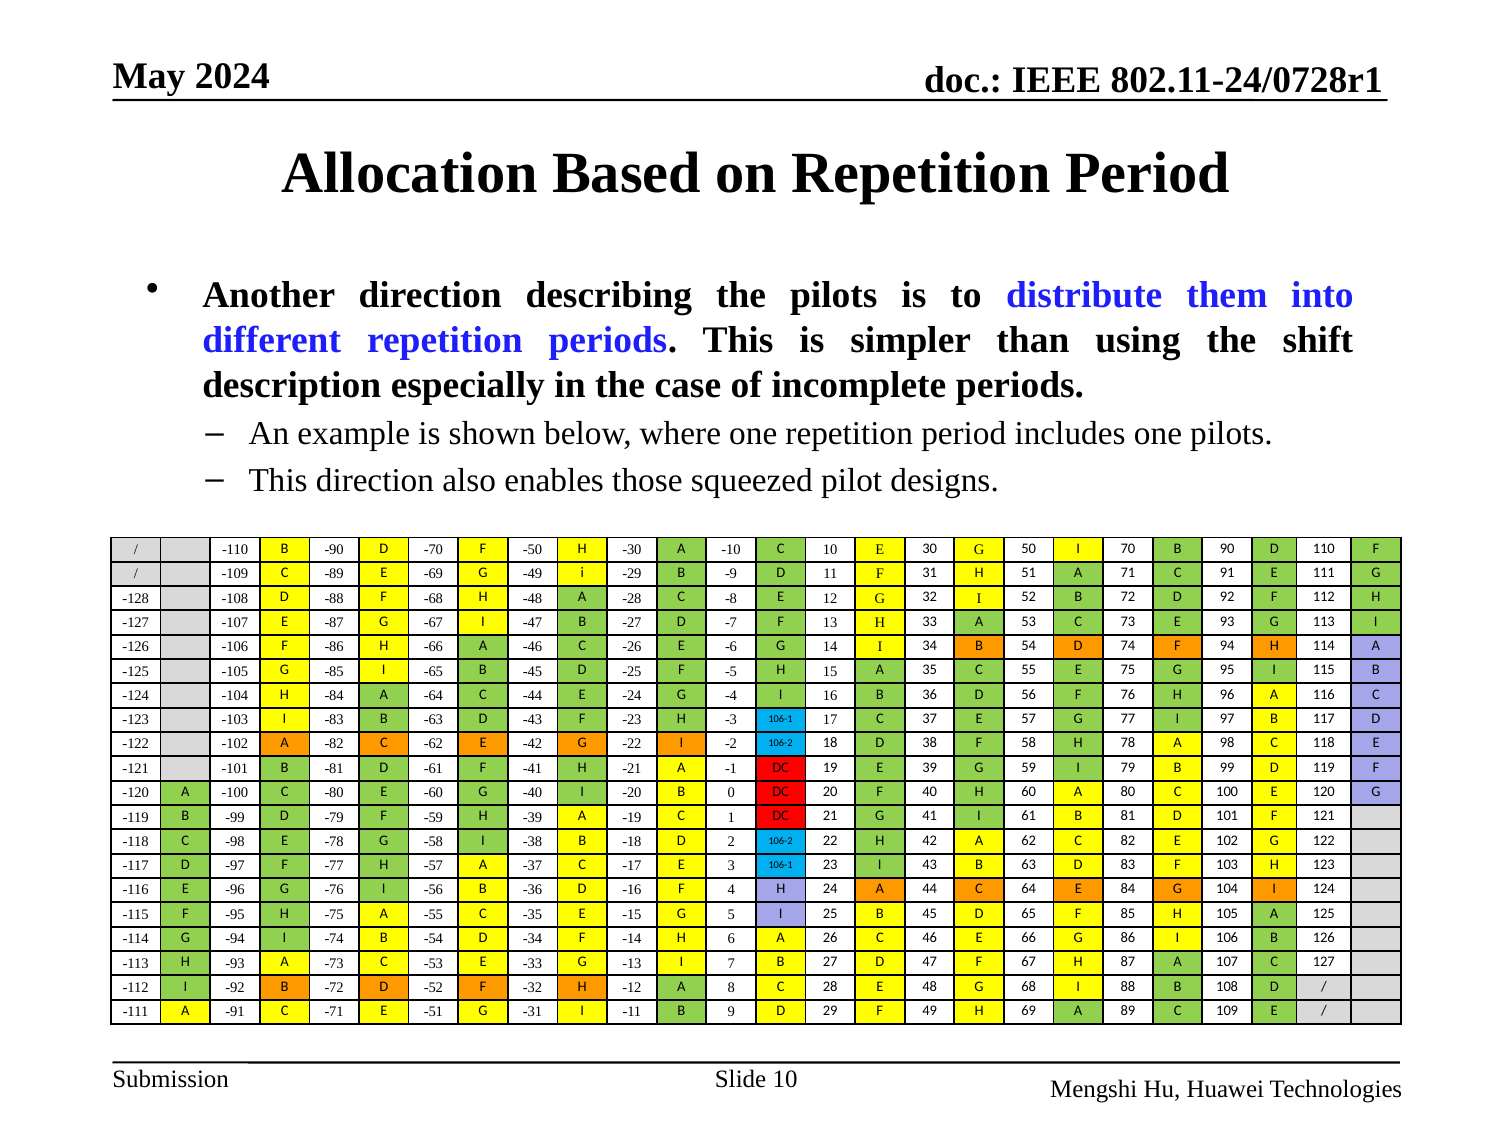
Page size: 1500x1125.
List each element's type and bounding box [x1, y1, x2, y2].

table_cell [1104, 903, 1152, 926]
table_cell [955, 928, 1003, 950]
table_cell [707, 709, 755, 731]
table_cell [112, 903, 160, 926]
table_cell [1297, 855, 1350, 877]
table_cell [112, 684, 160, 707]
table_cell [310, 928, 358, 950]
table_cell [261, 709, 309, 731]
table_cell [1104, 757, 1152, 780]
table_cell [757, 976, 805, 999]
table_cell [906, 660, 953, 682]
table_cell [757, 733, 805, 755]
table_cell [1352, 976, 1400, 999]
table_cell [211, 952, 259, 974]
table_cell [459, 636, 507, 658]
table_cell [112, 611, 160, 634]
table_cell [310, 952, 358, 974]
list [130, 262, 1370, 537]
table_cell [1203, 660, 1251, 682]
table_cell [608, 903, 656, 926]
table_cell [1297, 757, 1350, 780]
table_cell [1005, 903, 1053, 926]
table_cell [856, 879, 904, 901]
table_cell [1203, 879, 1251, 901]
table_cell [509, 636, 557, 658]
table_cell [806, 855, 854, 877]
table_cell [558, 660, 606, 682]
table_cell [211, 733, 259, 755]
table_cell [558, 952, 606, 974]
table_cell [906, 952, 953, 974]
table_cell [707, 733, 755, 755]
table_cell [161, 855, 209, 877]
table_cell [1005, 1001, 1053, 1023]
table_cell [658, 636, 705, 658]
table_cell [906, 757, 953, 780]
table_cell [1297, 903, 1350, 926]
table_cell [261, 733, 309, 755]
table_cell [1352, 806, 1400, 828]
table_cell [608, 757, 656, 780]
table_header [211, 538, 259, 561]
table_cell [1104, 660, 1152, 682]
table_cell [1154, 636, 1201, 658]
table_cell [608, 976, 656, 999]
table_cell [1253, 733, 1296, 755]
table_cell [211, 830, 259, 853]
table_cell [757, 830, 805, 853]
table_cell [310, 709, 358, 731]
table_cell [1203, 709, 1251, 731]
table_cell [1203, 952, 1251, 974]
table_cell [1203, 684, 1251, 707]
table_cell [608, 782, 656, 804]
table_cell [509, 928, 557, 950]
table_cell [360, 806, 408, 828]
table_cell [906, 1001, 953, 1023]
table_cell [707, 782, 755, 804]
table_cell [112, 782, 160, 804]
table_cell [459, 879, 507, 901]
table_cell [906, 611, 953, 634]
table_cell [459, 782, 507, 804]
table_cell [261, 976, 309, 999]
table_cell [1253, 806, 1296, 828]
table_cell [161, 952, 209, 974]
table_header [1154, 538, 1201, 561]
table_cell [1297, 709, 1350, 731]
table_header [856, 538, 904, 561]
table_cell [1154, 733, 1201, 755]
table_cell [161, 587, 209, 609]
table_cell [1005, 928, 1053, 950]
table_cell [1104, 855, 1152, 877]
table_cell [1203, 757, 1251, 780]
table_cell [806, 709, 854, 731]
table_cell [459, 660, 507, 682]
table_cell [906, 563, 953, 585]
table_cell [261, 855, 309, 877]
table_cell [1054, 587, 1102, 609]
table_cell [955, 587, 1003, 609]
table_cell [1203, 976, 1251, 999]
table_cell [1104, 684, 1152, 707]
table_cell [1352, 830, 1400, 853]
table_cell [658, 903, 705, 926]
slide_number [712, 1061, 800, 1093]
table_cell [1005, 563, 1053, 585]
table_cell [509, 611, 557, 634]
table_cell [1154, 782, 1201, 804]
table_cell [112, 976, 160, 999]
table_cell [211, 709, 259, 731]
table_cell [1005, 587, 1053, 609]
table_cell [658, 1001, 705, 1023]
table_cell [261, 782, 309, 804]
table_cell [757, 660, 805, 682]
table_cell [757, 855, 805, 877]
table_cell [310, 733, 358, 755]
table_cell [658, 684, 705, 707]
table_cell [112, 563, 160, 585]
table_cell [1297, 830, 1350, 853]
table_cell [1104, 806, 1152, 828]
table_cell [1005, 976, 1053, 999]
table_cell [310, 806, 358, 828]
table_cell [161, 563, 209, 585]
table_cell [757, 636, 805, 658]
table_cell [757, 684, 805, 707]
table_cell [856, 563, 904, 585]
table_cell [409, 684, 457, 707]
table_cell [658, 782, 705, 804]
table_cell [509, 757, 557, 780]
table_cell [757, 709, 805, 731]
table_cell [1203, 1001, 1251, 1023]
table_cell [310, 660, 358, 682]
table_cell [509, 587, 557, 609]
table_cell [1104, 611, 1152, 634]
table_cell [161, 976, 209, 999]
table_cell [1253, 757, 1296, 780]
table_cell [409, 855, 457, 877]
table_cell [1005, 830, 1053, 853]
table_header [1005, 538, 1053, 561]
table_cell [806, 830, 854, 853]
table_cell [658, 733, 705, 755]
table_cell [360, 976, 408, 999]
table_cell [112, 757, 160, 780]
table_cell [1297, 611, 1350, 634]
table_cell [360, 587, 408, 609]
table_cell [211, 757, 259, 780]
table_cell [1104, 976, 1152, 999]
table_cell [360, 879, 408, 901]
table_cell [856, 976, 904, 999]
table_cell [161, 757, 209, 780]
table_cell [1352, 1001, 1400, 1023]
table_header [806, 538, 854, 561]
table_cell [409, 903, 457, 926]
table_cell [806, 806, 854, 828]
table_cell [1253, 684, 1296, 707]
table_cell [906, 928, 953, 950]
table_header [161, 538, 209, 561]
table_cell [310, 976, 358, 999]
table_cell [161, 660, 209, 682]
table_cell [409, 782, 457, 804]
table_cell [558, 879, 606, 901]
table_cell [112, 806, 160, 828]
table_cell [558, 855, 606, 877]
table_cell [608, 952, 656, 974]
table_cell [1154, 757, 1201, 780]
table_cell [1203, 611, 1251, 634]
table_cell [757, 952, 805, 974]
table_header [1297, 538, 1350, 561]
table_cell [1054, 830, 1102, 853]
table_cell [658, 855, 705, 877]
table_cell [1154, 806, 1201, 828]
table_cell [112, 733, 160, 755]
table_cell [509, 733, 557, 755]
table_cell [1054, 903, 1102, 926]
table_cell [1352, 757, 1400, 780]
table_cell [409, 879, 457, 901]
table_cell [1297, 636, 1350, 658]
table_cell [459, 684, 507, 707]
table_cell [1253, 855, 1296, 877]
table_cell [112, 636, 160, 658]
table_cell [658, 952, 705, 974]
table_cell [1203, 928, 1251, 950]
table_cell [1253, 1001, 1296, 1023]
table_cell [409, 976, 457, 999]
table_cell [261, 660, 309, 682]
table_cell [955, 952, 1003, 974]
table_cell [459, 855, 507, 877]
table_cell [211, 636, 259, 658]
table_cell [1253, 952, 1296, 974]
table_cell [1253, 976, 1296, 999]
table_cell [360, 1001, 408, 1023]
table_cell [707, 1001, 755, 1023]
table_header [707, 538, 755, 561]
table_cell [955, 684, 1003, 707]
table_cell [1352, 952, 1400, 974]
table_cell [1054, 757, 1102, 780]
table_cell [806, 684, 854, 707]
table_cell [955, 782, 1003, 804]
table_cell [1253, 879, 1296, 901]
table_cell [558, 733, 606, 755]
table_cell [1352, 928, 1400, 950]
table_cell [509, 903, 557, 926]
table_cell [1005, 636, 1053, 658]
table_cell [360, 952, 408, 974]
table_header [112, 538, 160, 561]
table_cell [1054, 636, 1102, 658]
table_header [608, 538, 656, 561]
table_cell [509, 855, 557, 877]
table_cell [608, 636, 656, 658]
table_cell [310, 563, 358, 585]
table_cell [707, 806, 755, 828]
table_cell [509, 660, 557, 682]
table_cell [955, 903, 1003, 926]
table_cell [261, 830, 309, 853]
table_cell [608, 928, 656, 950]
table_cell [608, 733, 656, 755]
table_cell [1253, 587, 1296, 609]
table_cell [1297, 587, 1350, 609]
table_cell [509, 952, 557, 974]
table_cell [261, 952, 309, 974]
table_header [261, 538, 309, 561]
table_cell [1005, 709, 1053, 731]
table_cell [658, 660, 705, 682]
table_cell [1054, 563, 1102, 585]
table_cell [906, 709, 953, 731]
table_cell [1005, 611, 1053, 634]
table_cell [806, 952, 854, 974]
table_cell [658, 563, 705, 585]
table_cell [211, 879, 259, 901]
table_cell [658, 806, 705, 828]
table_cell [261, 928, 309, 950]
table_cell [310, 611, 358, 634]
table_cell [459, 563, 507, 585]
table_cell [906, 855, 953, 877]
table_cell [1054, 782, 1102, 804]
table_cell [310, 587, 358, 609]
table_cell [1154, 709, 1201, 731]
table_cell [409, 806, 457, 828]
table_cell [955, 806, 1003, 828]
table_cell [906, 903, 953, 926]
table_cell [1005, 660, 1053, 682]
table_cell [1203, 636, 1251, 658]
table_cell [360, 611, 408, 634]
table_cell [409, 587, 457, 609]
table_cell [261, 806, 309, 828]
table_cell [1154, 611, 1201, 634]
table_cell [211, 928, 259, 950]
table_cell [906, 587, 953, 609]
table_cell [558, 684, 606, 707]
table_header [1352, 538, 1400, 561]
table_cell [1104, 830, 1152, 853]
table_cell [856, 928, 904, 950]
table_header [955, 538, 1003, 561]
table_cell [1005, 757, 1053, 780]
table_cell [658, 928, 705, 950]
table_cell [757, 757, 805, 780]
table_cell [1154, 563, 1201, 585]
table_cell [1352, 903, 1400, 926]
table_cell [1253, 709, 1296, 731]
table_header [1054, 538, 1102, 561]
table_cell [1203, 782, 1251, 804]
table_cell [1297, 563, 1350, 585]
table_cell [509, 830, 557, 853]
table_cell [806, 563, 854, 585]
table_cell [112, 709, 160, 731]
table_cell [112, 928, 160, 950]
table_cell [558, 709, 606, 731]
table_cell [608, 587, 656, 609]
table_cell [707, 660, 755, 682]
table_cell [1104, 636, 1152, 658]
table_cell [1253, 903, 1296, 926]
table_cell [1054, 976, 1102, 999]
table_cell [112, 855, 160, 877]
table_cell [1253, 636, 1296, 658]
table_cell [1054, 684, 1102, 707]
table_cell [955, 879, 1003, 901]
table_cell [955, 733, 1003, 755]
table_cell [906, 830, 953, 853]
table_cell [161, 636, 209, 658]
table_cell [1104, 587, 1152, 609]
table_cell [856, 855, 904, 877]
table_cell [1154, 855, 1201, 877]
table_cell [707, 855, 755, 877]
table_header [1203, 538, 1251, 561]
table_cell [1054, 928, 1102, 950]
table_cell [906, 782, 953, 804]
table_cell [211, 684, 259, 707]
table_cell [558, 611, 606, 634]
table_cell [658, 709, 705, 731]
table_cell [806, 879, 854, 901]
table_cell [906, 976, 953, 999]
table_cell [161, 806, 209, 828]
table_cell [1054, 855, 1102, 877]
table_cell [757, 1001, 805, 1023]
table_cell [310, 782, 358, 804]
table_cell [310, 684, 358, 707]
table_cell [1104, 563, 1152, 585]
table_cell [409, 757, 457, 780]
table_cell [459, 709, 507, 731]
table_cell [1352, 782, 1400, 804]
table_cell [409, 830, 457, 853]
table_cell [707, 757, 755, 780]
table_cell [558, 928, 606, 950]
table_cell [360, 636, 408, 658]
table_cell [806, 976, 854, 999]
table_cell [161, 684, 209, 707]
table_cell [1203, 903, 1251, 926]
table_cell [211, 903, 259, 926]
table_cell [1154, 952, 1201, 974]
table_cell [707, 611, 755, 634]
table_header [558, 538, 606, 561]
table_cell [707, 928, 755, 950]
table_cell [558, 757, 606, 780]
table_cell [161, 709, 209, 731]
table_cell [1005, 952, 1053, 974]
table_cell [1352, 879, 1400, 901]
table_cell [1297, 684, 1350, 707]
table_cell [1253, 660, 1296, 682]
table_cell [1154, 587, 1201, 609]
table_cell [161, 879, 209, 901]
table_cell [459, 1001, 507, 1023]
table_cell [608, 709, 656, 731]
table_cell [856, 660, 904, 682]
table_cell [261, 563, 309, 585]
table_cell [211, 806, 259, 828]
table_cell [658, 611, 705, 634]
table_cell [1154, 660, 1201, 682]
table_cell [856, 830, 904, 853]
table_cell [757, 587, 805, 609]
table_cell [856, 806, 904, 828]
table_cell [1203, 733, 1251, 755]
table_header [310, 538, 358, 561]
table_header [509, 538, 557, 561]
table_cell [558, 636, 606, 658]
table_cell [1203, 855, 1251, 877]
table_cell [360, 928, 408, 950]
table_cell [906, 806, 953, 828]
table_cell [806, 636, 854, 658]
table_cell [261, 611, 309, 634]
table_cell [509, 976, 557, 999]
table_cell [856, 684, 904, 707]
table_header [757, 538, 805, 561]
table_cell [1054, 806, 1102, 828]
table_cell [856, 636, 904, 658]
table_cell [1253, 563, 1296, 585]
table_cell [1203, 806, 1251, 828]
table_cell [161, 1001, 209, 1023]
table_cell [1253, 928, 1296, 950]
table_cell [310, 757, 358, 780]
table_cell [360, 757, 408, 780]
table_header [459, 538, 507, 561]
table_cell [757, 563, 805, 585]
table_cell [757, 879, 805, 901]
table_cell [409, 563, 457, 585]
table_cell [608, 1001, 656, 1023]
table_cell [1297, 806, 1350, 828]
table_cell [310, 903, 358, 926]
table_cell [1005, 855, 1053, 877]
table_header [409, 538, 457, 561]
table_cell [1005, 733, 1053, 755]
table_cell [1352, 587, 1400, 609]
table_cell [1253, 611, 1296, 634]
table_cell [608, 684, 656, 707]
table_cell [1054, 733, 1102, 755]
table_cell [906, 733, 953, 755]
table_cell [1054, 1001, 1102, 1023]
table_cell [1352, 563, 1400, 585]
table_cell [1253, 782, 1296, 804]
table_cell [558, 587, 606, 609]
table_cell [409, 733, 457, 755]
table_cell [360, 709, 408, 731]
table_cell [658, 757, 705, 780]
table_cell [1297, 660, 1350, 682]
table_cell [409, 709, 457, 731]
table_cell [1104, 928, 1152, 950]
table_cell [409, 660, 457, 682]
table_cell [509, 806, 557, 828]
table_cell [310, 855, 358, 877]
table_cell [658, 830, 705, 853]
table_cell [310, 1001, 358, 1023]
table_cell [955, 660, 1003, 682]
table_cell [211, 611, 259, 634]
table_cell [757, 782, 805, 804]
table_cell [707, 879, 755, 901]
table_cell [1104, 709, 1152, 731]
table_cell [856, 903, 904, 926]
table_cell [261, 636, 309, 658]
table_cell [261, 757, 309, 780]
table_cell [1203, 587, 1251, 609]
table_cell [806, 611, 854, 634]
table_cell [757, 928, 805, 950]
table_cell [906, 879, 953, 901]
table_cell [459, 928, 507, 950]
table_cell [707, 903, 755, 926]
table_cell [955, 1001, 1003, 1023]
table_cell [608, 806, 656, 828]
table_cell [558, 830, 606, 853]
table_cell [1054, 611, 1102, 634]
table_cell [955, 757, 1003, 780]
table_cell [608, 611, 656, 634]
table_cell [459, 952, 507, 974]
table_header [1253, 538, 1296, 561]
table_cell [856, 1001, 904, 1023]
table_cell [161, 903, 209, 926]
table_cell [261, 684, 309, 707]
table_cell [658, 879, 705, 901]
table_cell [360, 855, 408, 877]
table_cell [707, 587, 755, 609]
table_cell [1154, 903, 1201, 926]
table_cell [1352, 684, 1400, 707]
table_cell [658, 976, 705, 999]
table_cell [856, 952, 904, 974]
table_cell [608, 563, 656, 585]
table_header [658, 538, 705, 561]
table_cell [1154, 928, 1201, 950]
table_cell [856, 709, 904, 731]
table_header [906, 538, 953, 561]
table_cell [806, 733, 854, 755]
table_cell [1352, 611, 1400, 634]
table_cell [757, 903, 805, 926]
table_cell [459, 976, 507, 999]
table_cell [112, 830, 160, 853]
table_cell [558, 782, 606, 804]
table_cell [509, 563, 557, 585]
table_cell [1104, 879, 1152, 901]
table_cell [1297, 952, 1350, 974]
table_cell [112, 660, 160, 682]
table_cell [509, 684, 557, 707]
table_cell [806, 660, 854, 682]
table_cell [112, 587, 160, 609]
table_cell [310, 636, 358, 658]
table_cell [856, 611, 904, 634]
table_cell [310, 830, 358, 853]
table_cell [1253, 830, 1296, 853]
table_cell [856, 782, 904, 804]
table_cell [1154, 879, 1201, 901]
title [99, 124, 1413, 213]
table_cell [1297, 1001, 1350, 1023]
table_cell [211, 976, 259, 999]
table_cell [955, 563, 1003, 585]
table_cell [1054, 709, 1102, 731]
table_cell [955, 636, 1003, 658]
table_cell [757, 611, 805, 634]
table_cell [658, 587, 705, 609]
table_cell [360, 903, 408, 926]
table_cell [459, 903, 507, 926]
table_cell [806, 903, 854, 926]
table_cell [459, 587, 507, 609]
table_cell [112, 879, 160, 901]
table_cell [955, 976, 1003, 999]
table_cell [856, 757, 904, 780]
table_cell [360, 830, 408, 853]
table_cell [558, 976, 606, 999]
table_cell [211, 855, 259, 877]
table_cell [161, 733, 209, 755]
table_cell [459, 611, 507, 634]
table_cell [1154, 1001, 1201, 1023]
table_cell [1104, 782, 1152, 804]
table_cell [459, 757, 507, 780]
table_cell [1203, 563, 1251, 585]
table_cell [806, 587, 854, 609]
table_cell [1104, 952, 1152, 974]
table_cell [409, 1001, 457, 1023]
table_header [360, 538, 408, 561]
table_cell [112, 1001, 160, 1023]
table_cell [211, 660, 259, 682]
table_cell [707, 952, 755, 974]
table_cell [1352, 855, 1400, 877]
table_cell [955, 709, 1003, 731]
table_cell [161, 611, 209, 634]
table_cell [1005, 684, 1053, 707]
table_cell [707, 830, 755, 853]
table_cell [1352, 733, 1400, 755]
table_cell [1352, 709, 1400, 731]
table_cell [459, 806, 507, 828]
table_cell [509, 709, 557, 731]
table_cell [955, 855, 1003, 877]
table_cell [806, 928, 854, 950]
table_cell [161, 830, 209, 853]
table_cell [757, 806, 805, 828]
table_cell [707, 563, 755, 585]
table_cell [806, 782, 854, 804]
table_cell [955, 830, 1003, 853]
table_cell [856, 733, 904, 755]
table_cell [459, 733, 507, 755]
table_cell [1005, 879, 1053, 901]
table_cell [1154, 684, 1201, 707]
table_cell [211, 1001, 259, 1023]
table_cell [806, 1001, 854, 1023]
table_cell [1297, 976, 1350, 999]
table_cell [806, 757, 854, 780]
table_cell [360, 684, 408, 707]
table_cell [261, 903, 309, 926]
table_cell [360, 782, 408, 804]
table_cell [856, 587, 904, 609]
table_cell [161, 928, 209, 950]
table_cell [608, 879, 656, 901]
table_cell [608, 660, 656, 682]
table_cell [1054, 879, 1102, 901]
table_cell [409, 636, 457, 658]
table_cell [1104, 733, 1152, 755]
table_header [1104, 538, 1152, 561]
table_cell [261, 879, 309, 901]
table_cell [509, 782, 557, 804]
table_cell [1154, 976, 1201, 999]
table_cell [1054, 660, 1102, 682]
table_cell [558, 806, 606, 828]
table_cell [707, 684, 755, 707]
table_cell [1297, 782, 1350, 804]
table_cell [558, 563, 606, 585]
table_cell [608, 830, 656, 853]
table_cell [608, 855, 656, 877]
table_cell [906, 636, 953, 658]
table_cell [161, 782, 209, 804]
table_cell [1297, 928, 1350, 950]
table_cell [1104, 1001, 1152, 1023]
table_cell [112, 952, 160, 974]
table_cell [906, 684, 953, 707]
table_cell [360, 660, 408, 682]
table_cell [1297, 879, 1350, 901]
table_cell [409, 611, 457, 634]
table_cell [1154, 830, 1201, 853]
table_cell [509, 1001, 557, 1023]
table_cell [310, 879, 358, 901]
table_cell [955, 611, 1003, 634]
table_cell [1054, 952, 1102, 974]
table_cell [1005, 806, 1053, 828]
table_cell [558, 903, 606, 926]
table_cell [261, 1001, 309, 1023]
table_cell [360, 733, 408, 755]
table_cell [1297, 733, 1350, 755]
table_cell [409, 952, 457, 974]
table_cell [558, 1001, 606, 1023]
table_cell [211, 587, 259, 609]
table_cell [1352, 636, 1400, 658]
table_cell [211, 782, 259, 804]
table_cell [707, 976, 755, 999]
table_cell [409, 928, 457, 950]
table_cell [1203, 830, 1251, 853]
table_cell [261, 587, 309, 609]
table_cell [1352, 660, 1400, 682]
table_cell [1005, 782, 1053, 804]
table_cell [707, 636, 755, 658]
table_cell [211, 563, 259, 585]
table_cell [360, 563, 408, 585]
table_cell [459, 830, 507, 853]
table_cell [509, 879, 557, 901]
